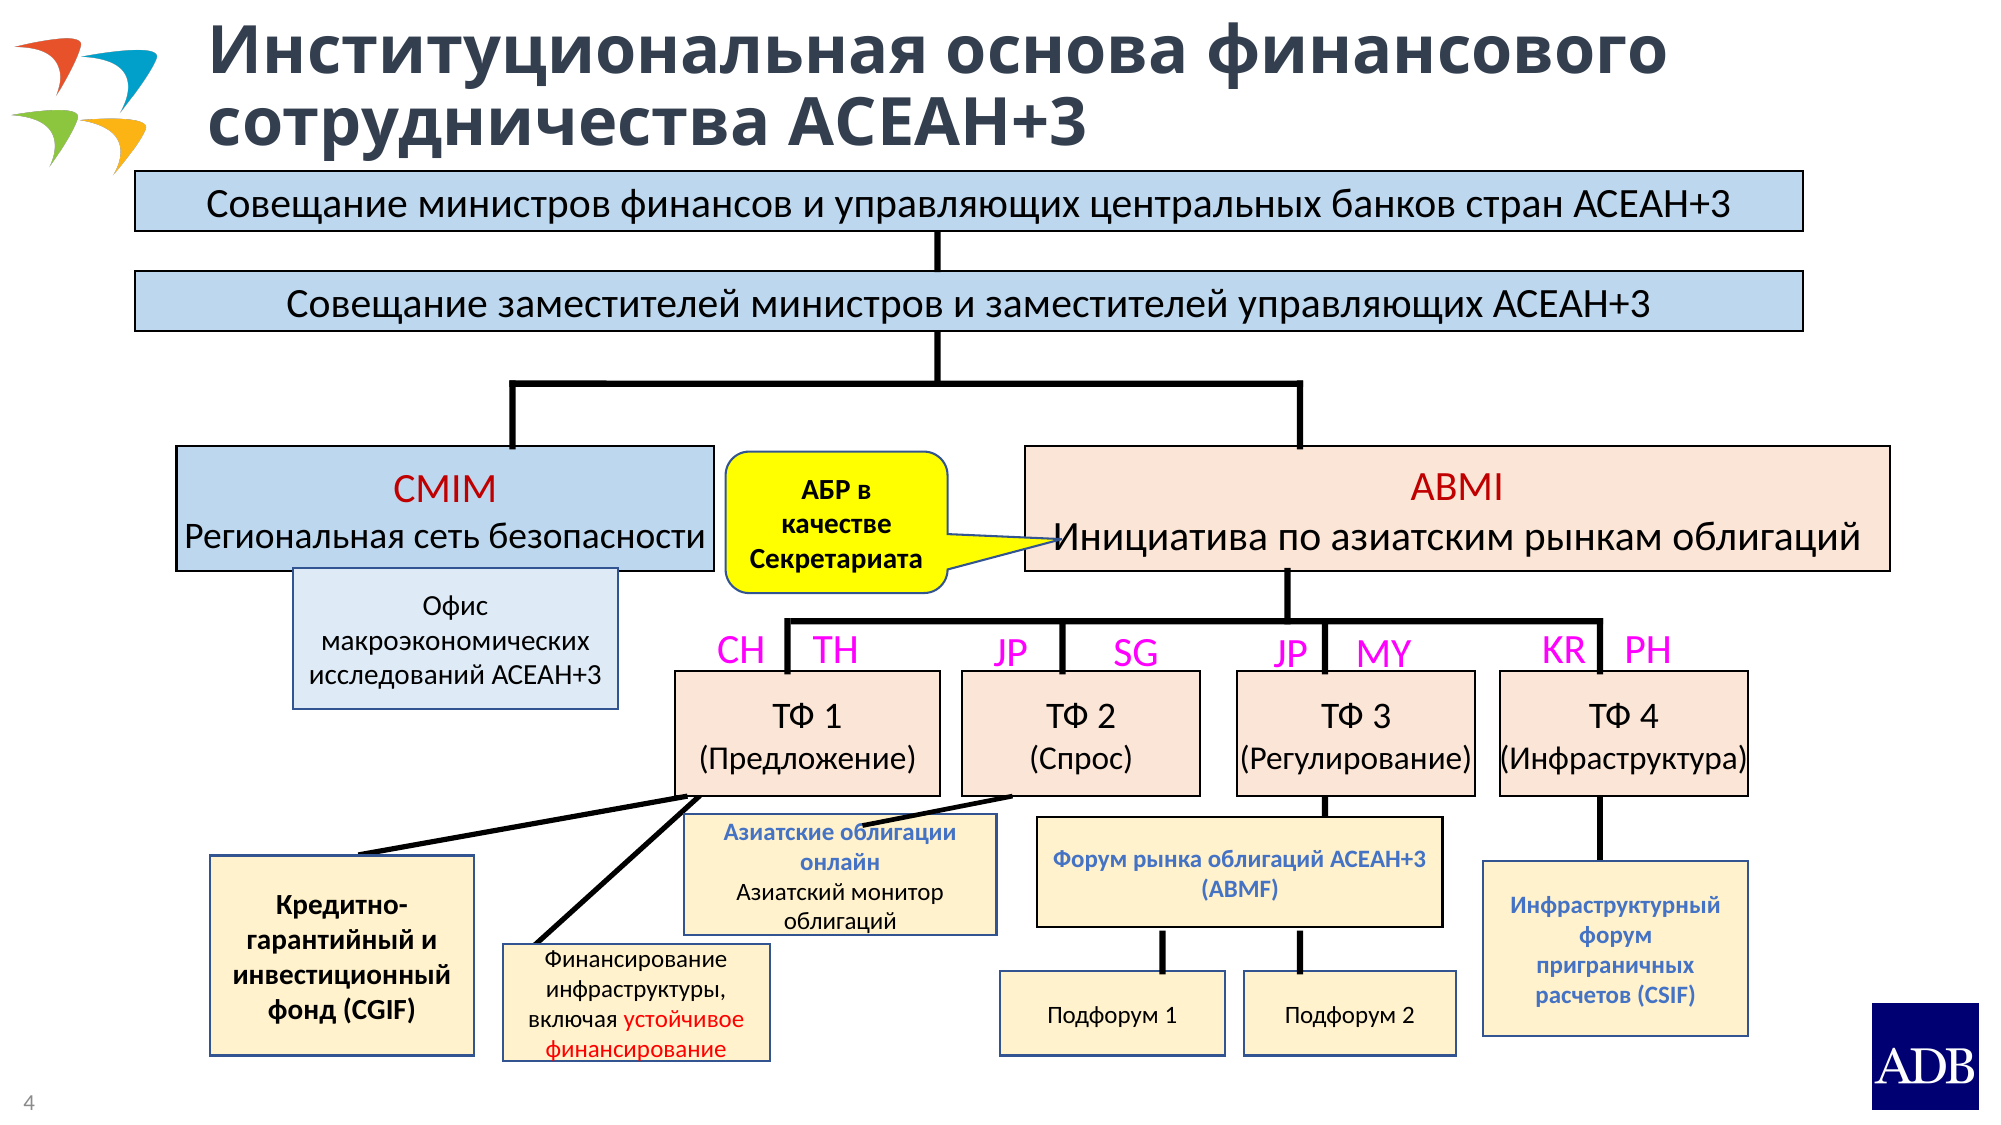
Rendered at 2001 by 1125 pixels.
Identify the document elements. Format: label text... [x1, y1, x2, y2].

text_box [358, 796, 688, 855]
text_box KR PH [1527, 614, 1753, 680]
text_box Офис макроэкономических исследований АСЕАН+3 [292, 567, 619, 710]
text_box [531, 795, 701, 949]
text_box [862, 796, 1013, 826]
text_box Совещание министров финансов и управляющих центральных банков стран АСЕАН+3 [135, 171, 1803, 232]
text_box ТФ 4 (Инфраструктура) [1499, 671, 1748, 797]
text_box JP SG [978, 617, 1217, 683]
text_box Кредитно-гарантийный и инвестиционный фонд (CGIF) [209, 854, 475, 1057]
text_box ABMI Инициатива по азиатским рынкам облигаций [1024, 446, 1890, 572]
text_box ТФ 1 (Предложение) [674, 671, 941, 797]
text_box Совещание заместителей министров и заместителей управляющих АСЕАН+3 [135, 271, 1803, 332]
picture [1872, 1003, 1979, 1110]
text_box ТФ 3 (Регулирование) [1237, 671, 1475, 797]
text_box АБР в качестве Секретариата [724, 450, 1063, 595]
picture [11, 38, 157, 176]
text_box CH TH [702, 614, 933, 680]
text_box Финансирование инфраструктуры, включая устойчивое финансирование [502, 943, 771, 1062]
text_box Форум рынка облигаций АСЕАН+3 (ABMF) [1036, 816, 1444, 928]
text_box ТФ 2 (Спрос) [962, 671, 1200, 797]
title Институциональная основа финансового сотрудничества АСЕАН+3 [192, 40, 1937, 136]
text_box Подфорум 2 [1243, 970, 1457, 1057]
text_box JP MY [1258, 618, 1507, 683]
text_box Подфорум 1 [999, 970, 1226, 1057]
text_box CMIM Региональная сеть безопасности [176, 446, 715, 572]
slide_number 4 [8, 1071, 359, 1125]
text_box Инфраструктурный форум приграничных расчетов (CSIF) [1482, 860, 1749, 1037]
text_box Азиатские облигации онлайн Азиатский монитор облигаций [701, 813, 998, 936]
